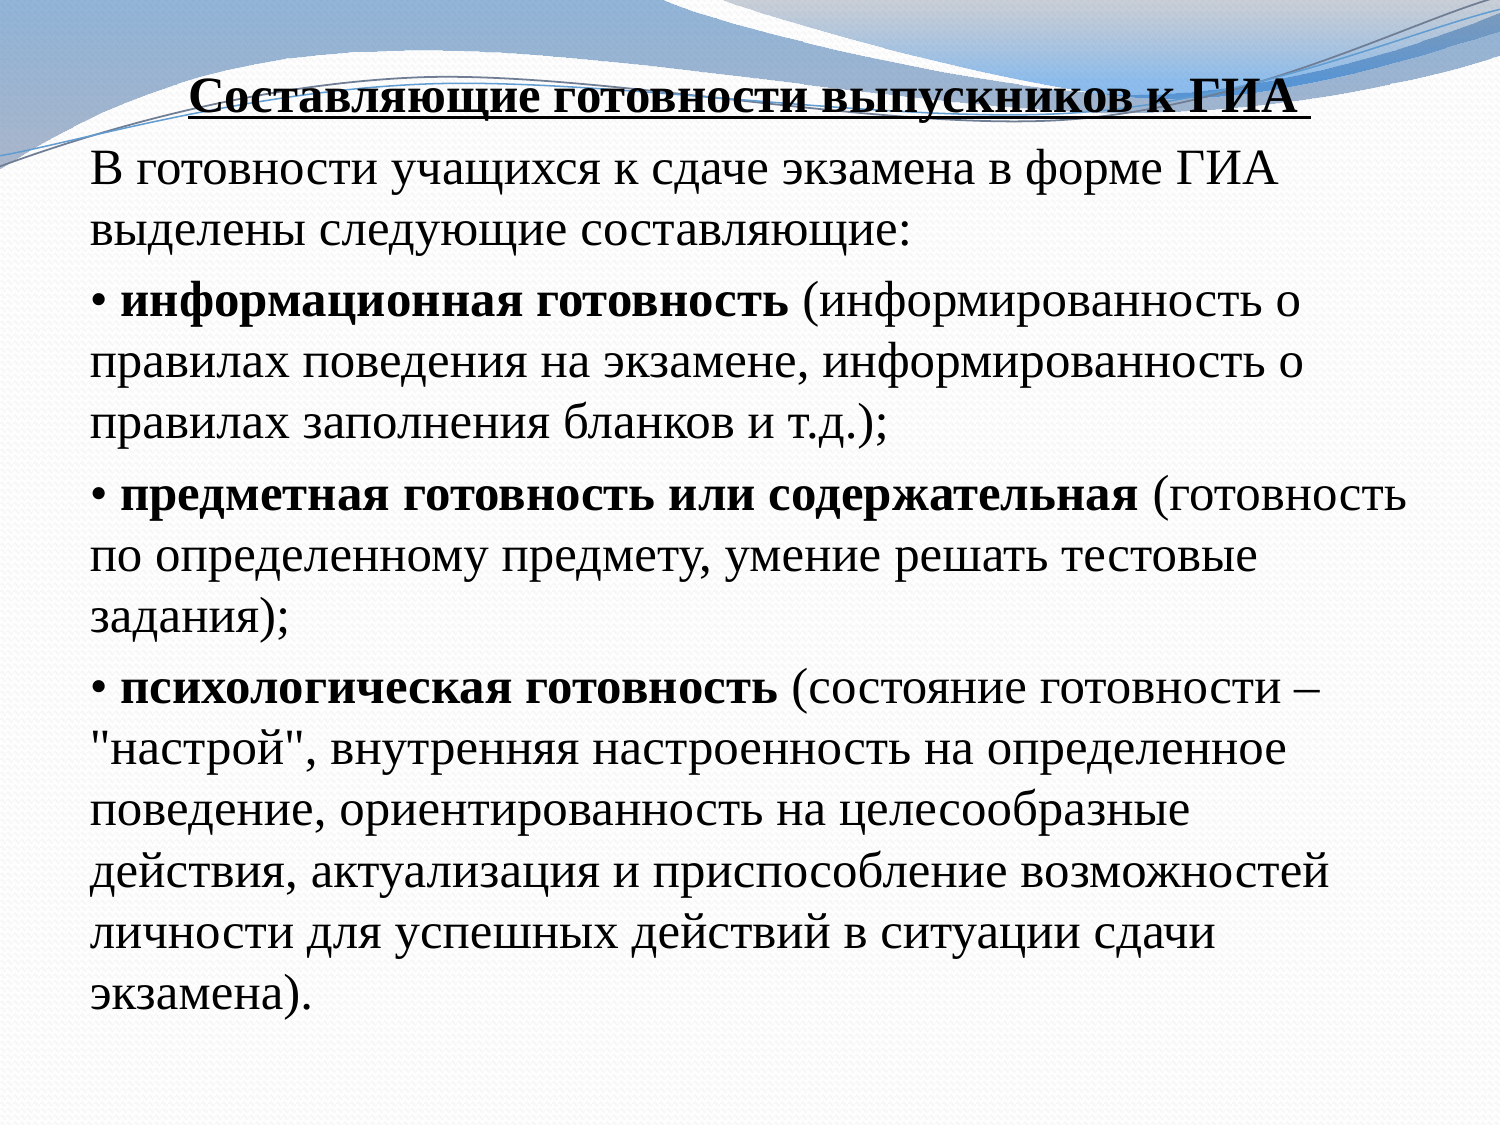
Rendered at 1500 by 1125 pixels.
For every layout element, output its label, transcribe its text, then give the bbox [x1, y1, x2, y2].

list Составляющие готовности выпускников к ГИА В готовности учащихся к сдаче экзамена в форме ГИА выделены следующие составляющие: • информационная готовность (информированность о правилах поведения на экзамене, информированность о правилах заполнения бланков и т.д.); • предметная готовность или содержательная (готовность по определенному предмету, умение решать тестовые задания); • психологическая готовность (состояние готовности – "настрой", внутренняя настроенность на определенное поведение, ориентированность на целесообразные действия, актуализация и приспособление возможностей личности для успешных действий в ситуации сдачи экзамена). [75, 54, 1425, 1038]
